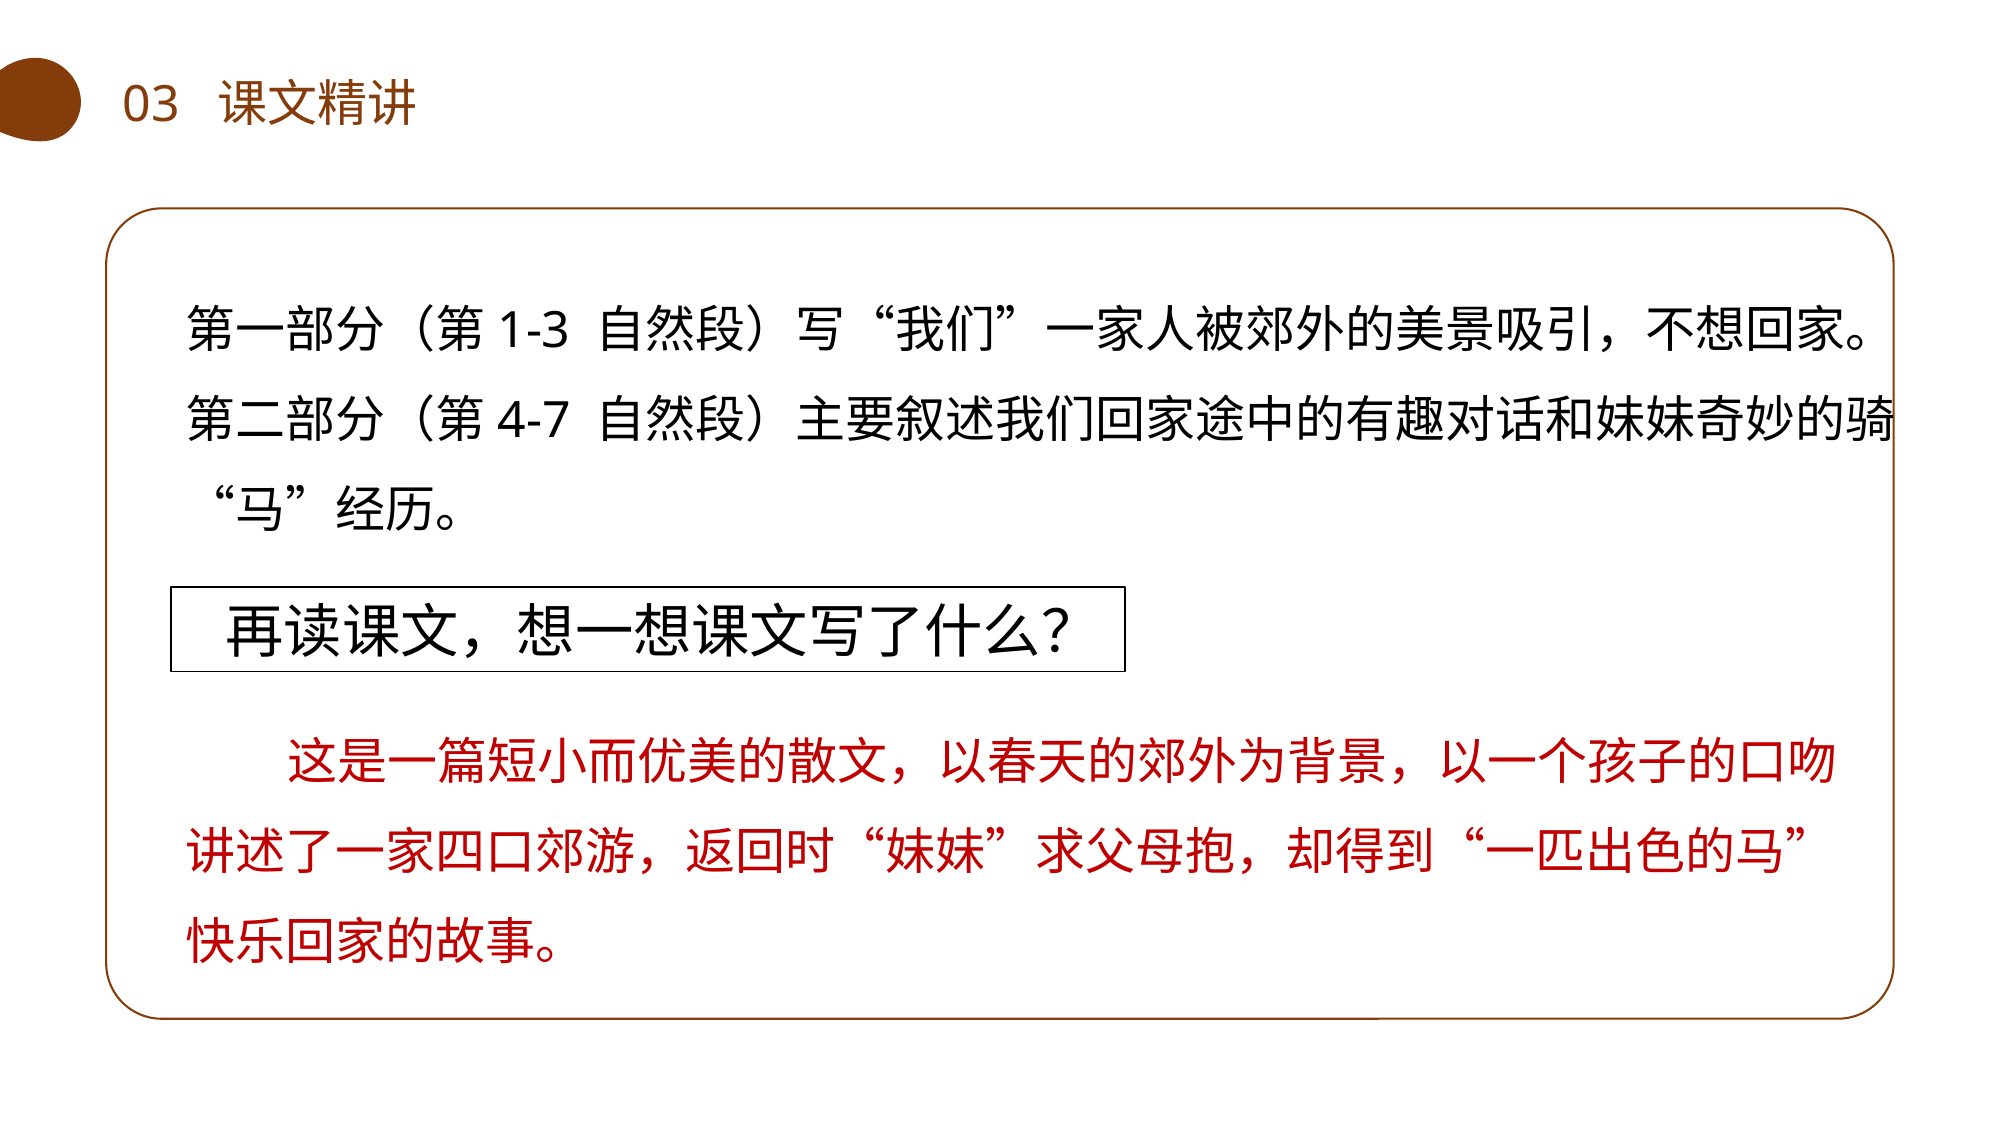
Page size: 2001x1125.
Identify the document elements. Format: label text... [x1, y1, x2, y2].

text_box 再读课文，想一想课文写了什么？ [170, 586, 1125, 672]
list 03 课文精讲 [107, 70, 508, 147]
text_box 第一部分（第1-3 自然段）写“我们”一家人被郊外的美景吸引，不想回家。 第二部分（第4-7 自然段）主要叙述我们回家途中的有趣对话和妹妹奇妙的骑“马”经历。 [170, 259, 1911, 545]
text_box 这是一篇短小而优美的散文，以春天的郊外为背景，以一个孩子的口吻讲述了一家四口郊游，返回时“妹妹”求父母抱，却得到“一匹出色的马”快乐回家的故事。 [170, 691, 1867, 977]
